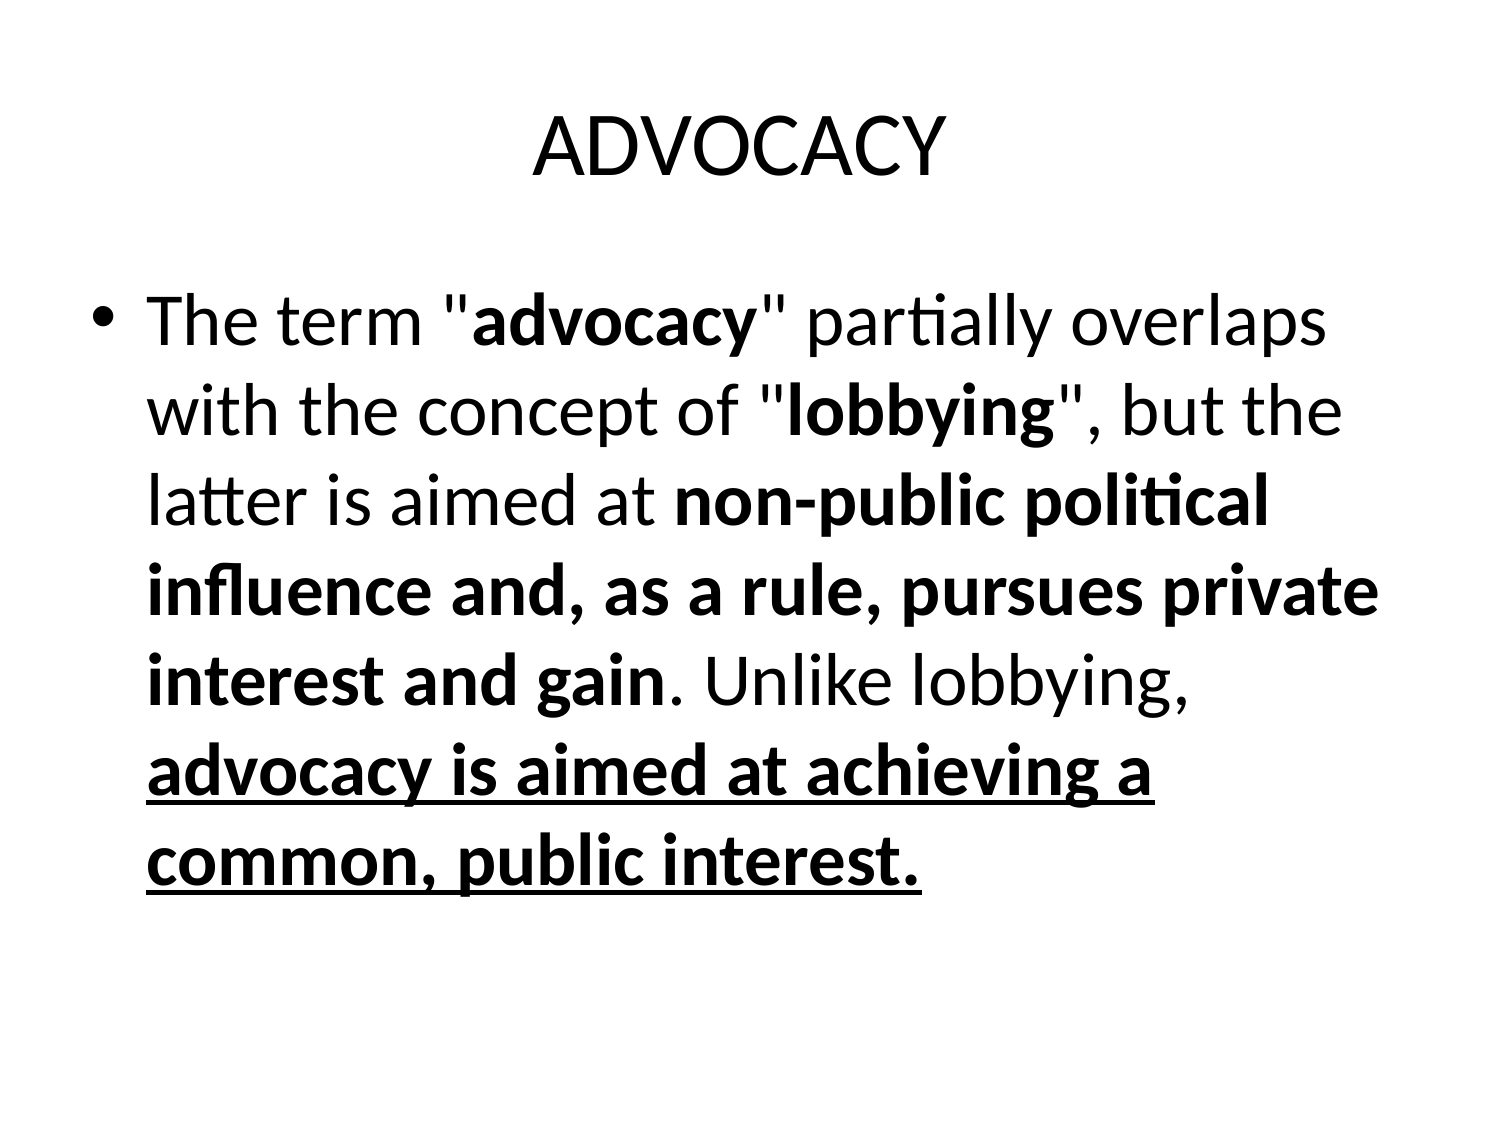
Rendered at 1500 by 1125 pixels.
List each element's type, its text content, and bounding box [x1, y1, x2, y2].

title ADVOCACY [75, 45, 1425, 233]
list The term "advocacy" partially overlaps with the concept of "lobbying", but the latter is aimed at non-public political influence and, as a rule, pursues private interest and gain. Unlike lobbying, advocacy is aimed at achieving a common, public interest. [75, 262, 1425, 1005]
